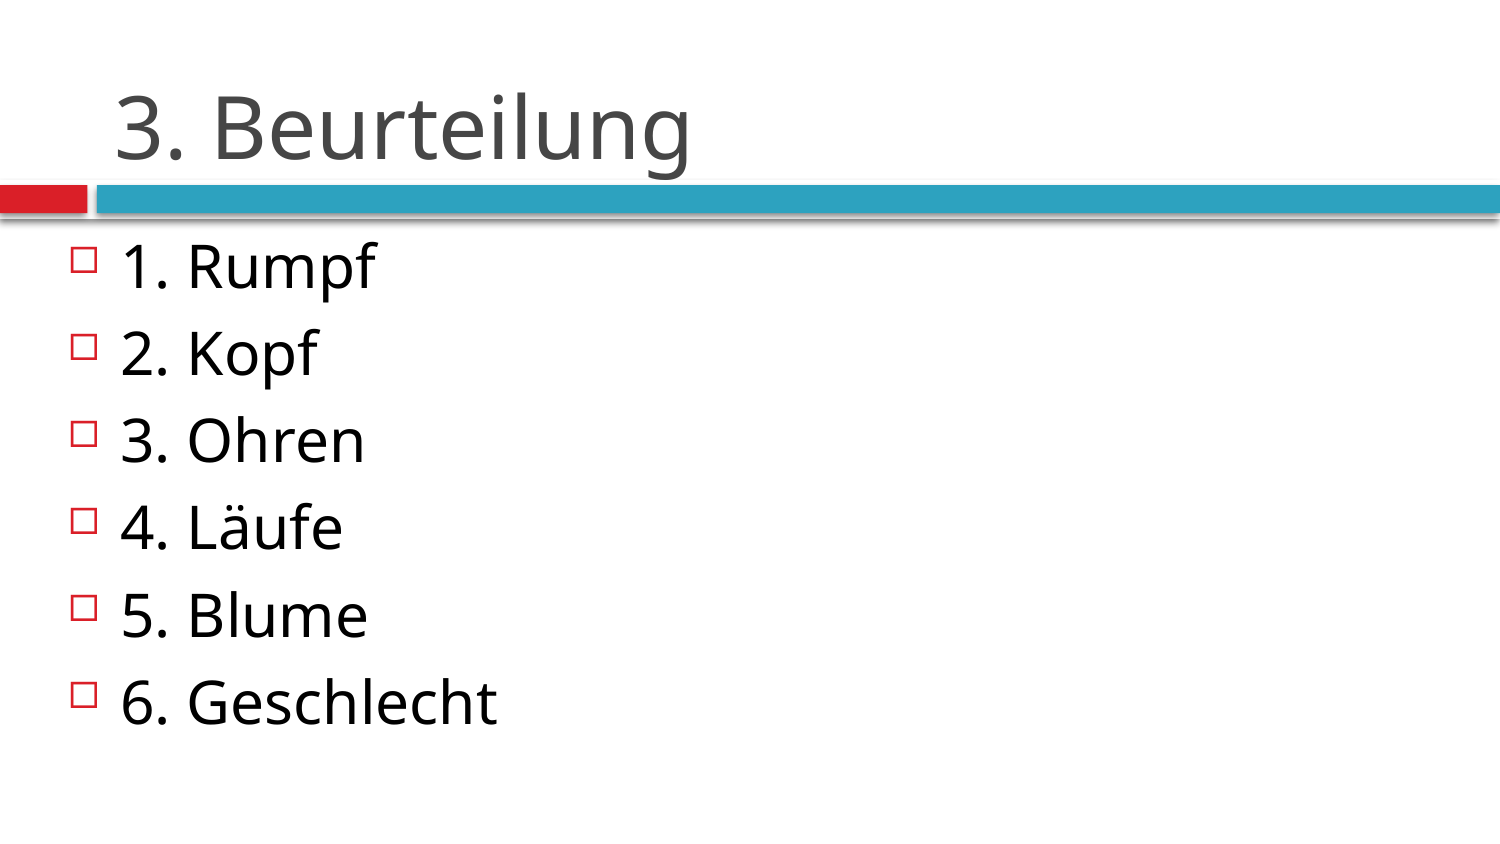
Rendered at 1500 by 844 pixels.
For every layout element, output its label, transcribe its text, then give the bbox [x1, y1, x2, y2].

title 3. Beurteilung [99, 19, 1438, 185]
list 1. Rumpf 2. Kopf 3. Ohren 4. Läufe 5. Blume 6. Geschlecht [53, 221, 691, 758]
